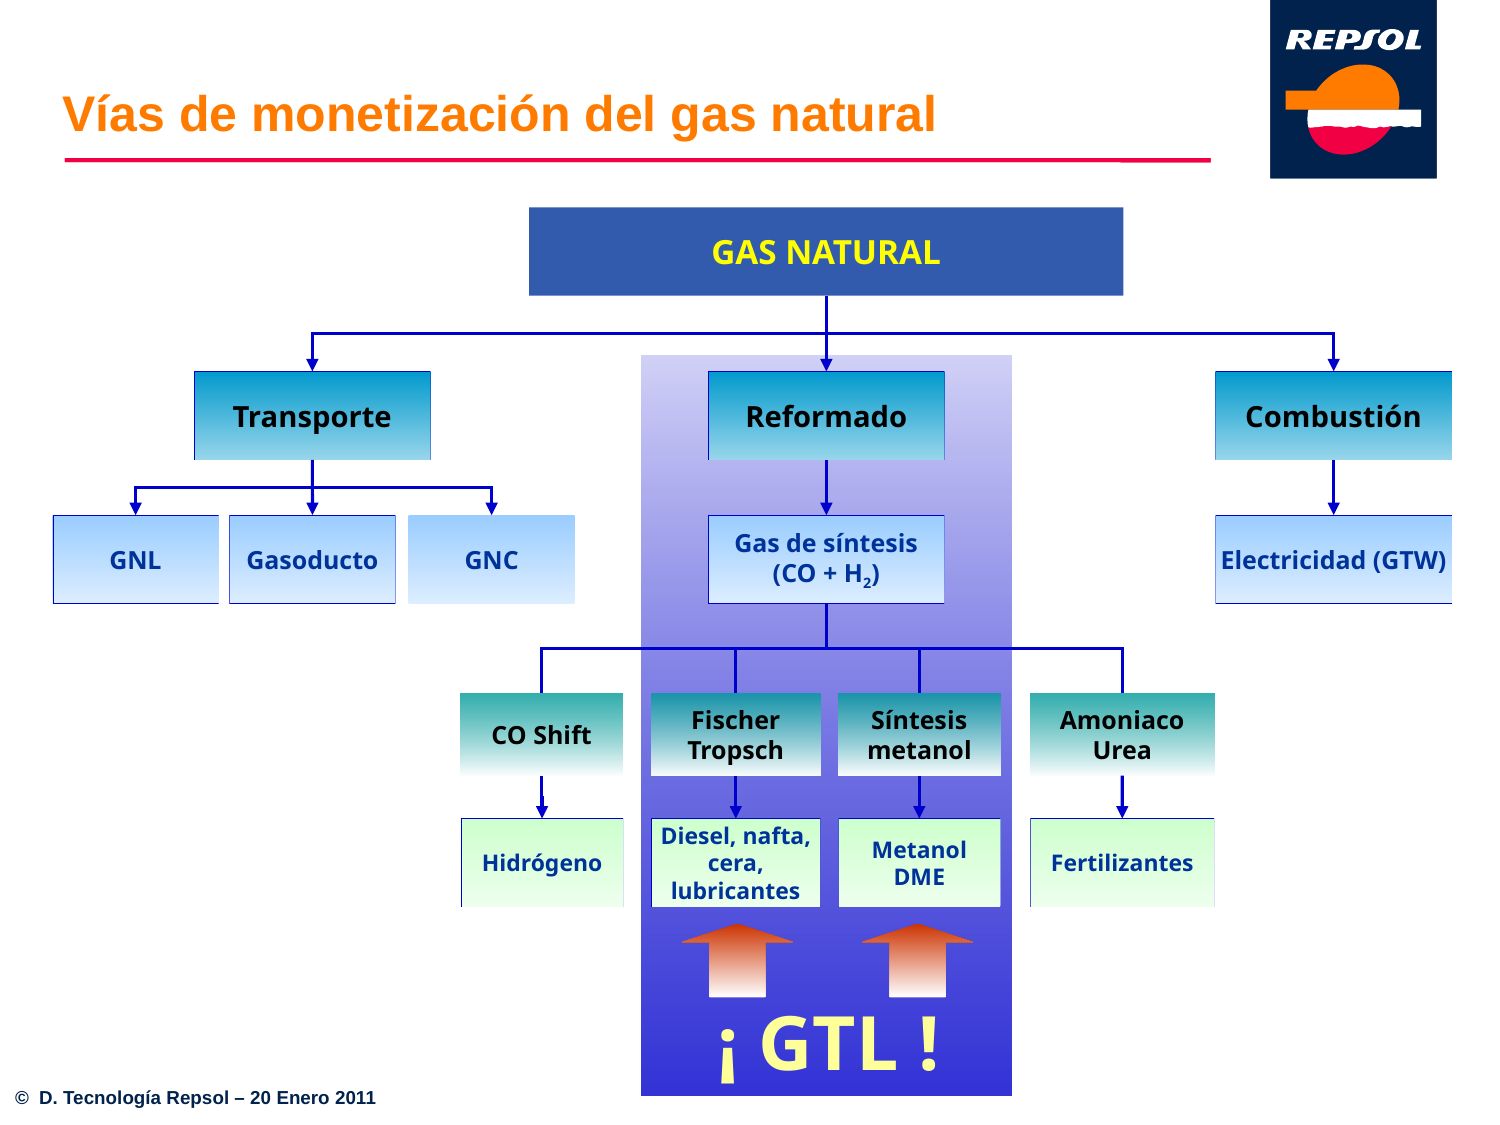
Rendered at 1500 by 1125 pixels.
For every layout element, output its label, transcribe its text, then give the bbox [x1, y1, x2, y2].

text_box Síntesis metanol [838, 699, 924, 776]
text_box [827, 601, 919, 696]
title Vías de monetización del gas natural [47, 58, 1206, 164]
text_box [682, 923, 793, 987]
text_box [196, 398, 252, 577]
text_box ¡ GTL ! [671, 987, 987, 1093]
text_box CO Shift [460, 693, 623, 776]
text_box GAS NATURAL [613, 207, 1037, 296]
text_box Transporte [194, 371, 431, 460]
text_box Metanol DME [838, 818, 1001, 907]
text_box [827, 355, 1012, 515]
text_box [1042, 79, 1119, 588]
text_box Fertilizantes [1030, 818, 1215, 907]
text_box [374, 397, 430, 578]
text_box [736, 602, 825, 695]
text_box Gasoducto [229, 515, 396, 604]
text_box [639, 505, 730, 792]
text_box Electricidad (GTW) [1215, 515, 1452, 604]
text_box Amoniaco Urea [1030, 693, 1215, 776]
text_box Combustión [1215, 371, 1452, 460]
text_box Gas de síntesis (CO + H2) [734, 515, 924, 604]
text_box Fischer Tropsch [734, 702, 821, 776]
text_box [862, 923, 974, 987]
text_box [641, 355, 825, 515]
text_box Hidrógeno [460, 818, 624, 907]
text_box GNC [408, 515, 575, 604]
text_box Reformado [708, 371, 945, 460]
text_box Diesel, nafta, cera, lubricantes [651, 818, 821, 907]
text_box GNL [52, 515, 219, 604]
text_box [641, 703, 1012, 1096]
footer © D. Tecnología Repsol – 20 Enero 2011 [0, 1078, 739, 1122]
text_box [929, 500, 1020, 797]
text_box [531, 76, 608, 591]
